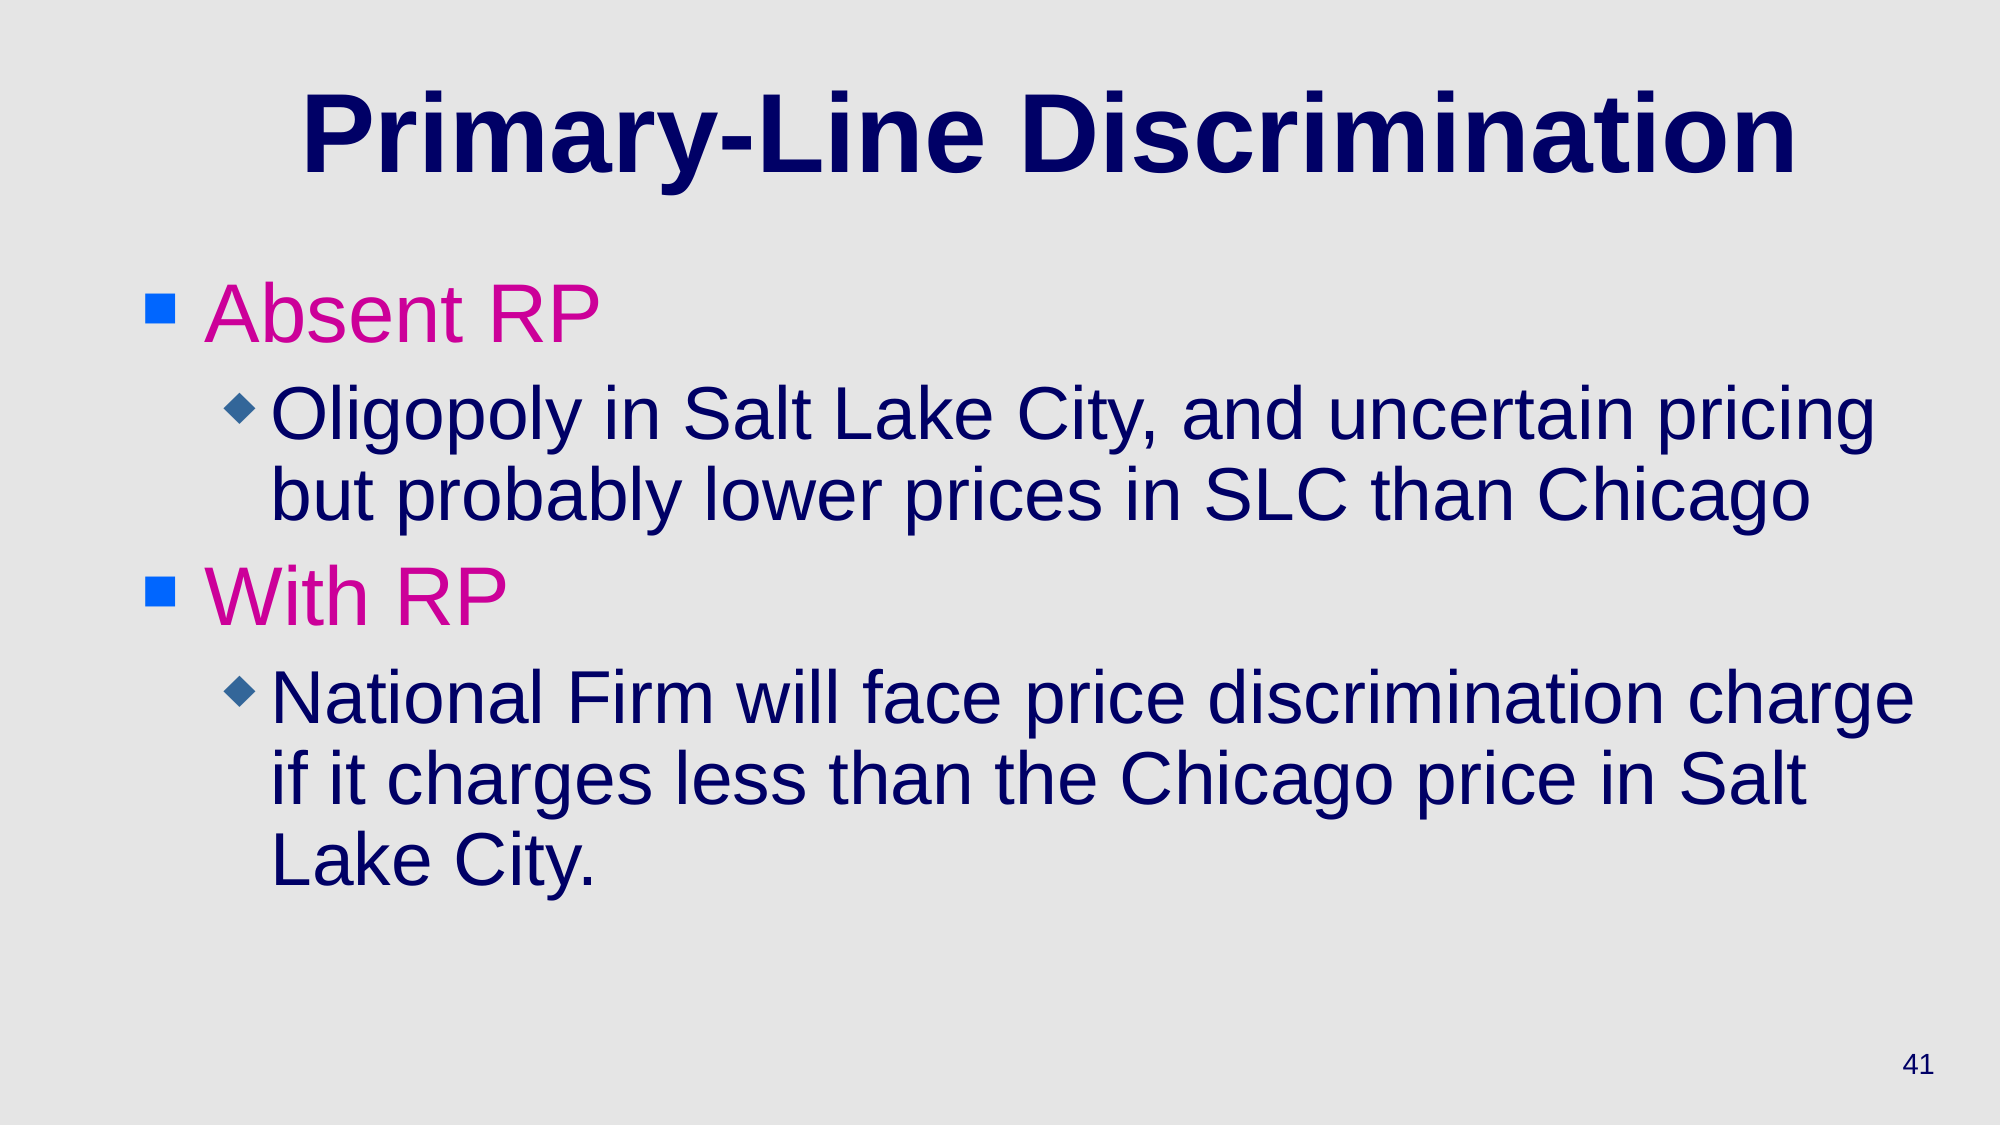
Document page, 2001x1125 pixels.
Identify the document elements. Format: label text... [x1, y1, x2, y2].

slide_number 41 [1533, 1024, 1951, 1101]
list Absent RP Oligopoly in Salt Lake City, and uncertain pricing but probably lower prices in SLC than Chicago With RP National Firm will face price discrimination charge if it charges less than the Chicago price in Salt Lake City. [133, 262, 1967, 938]
title Primary-Line Discrimination [133, 50, 1967, 238]
